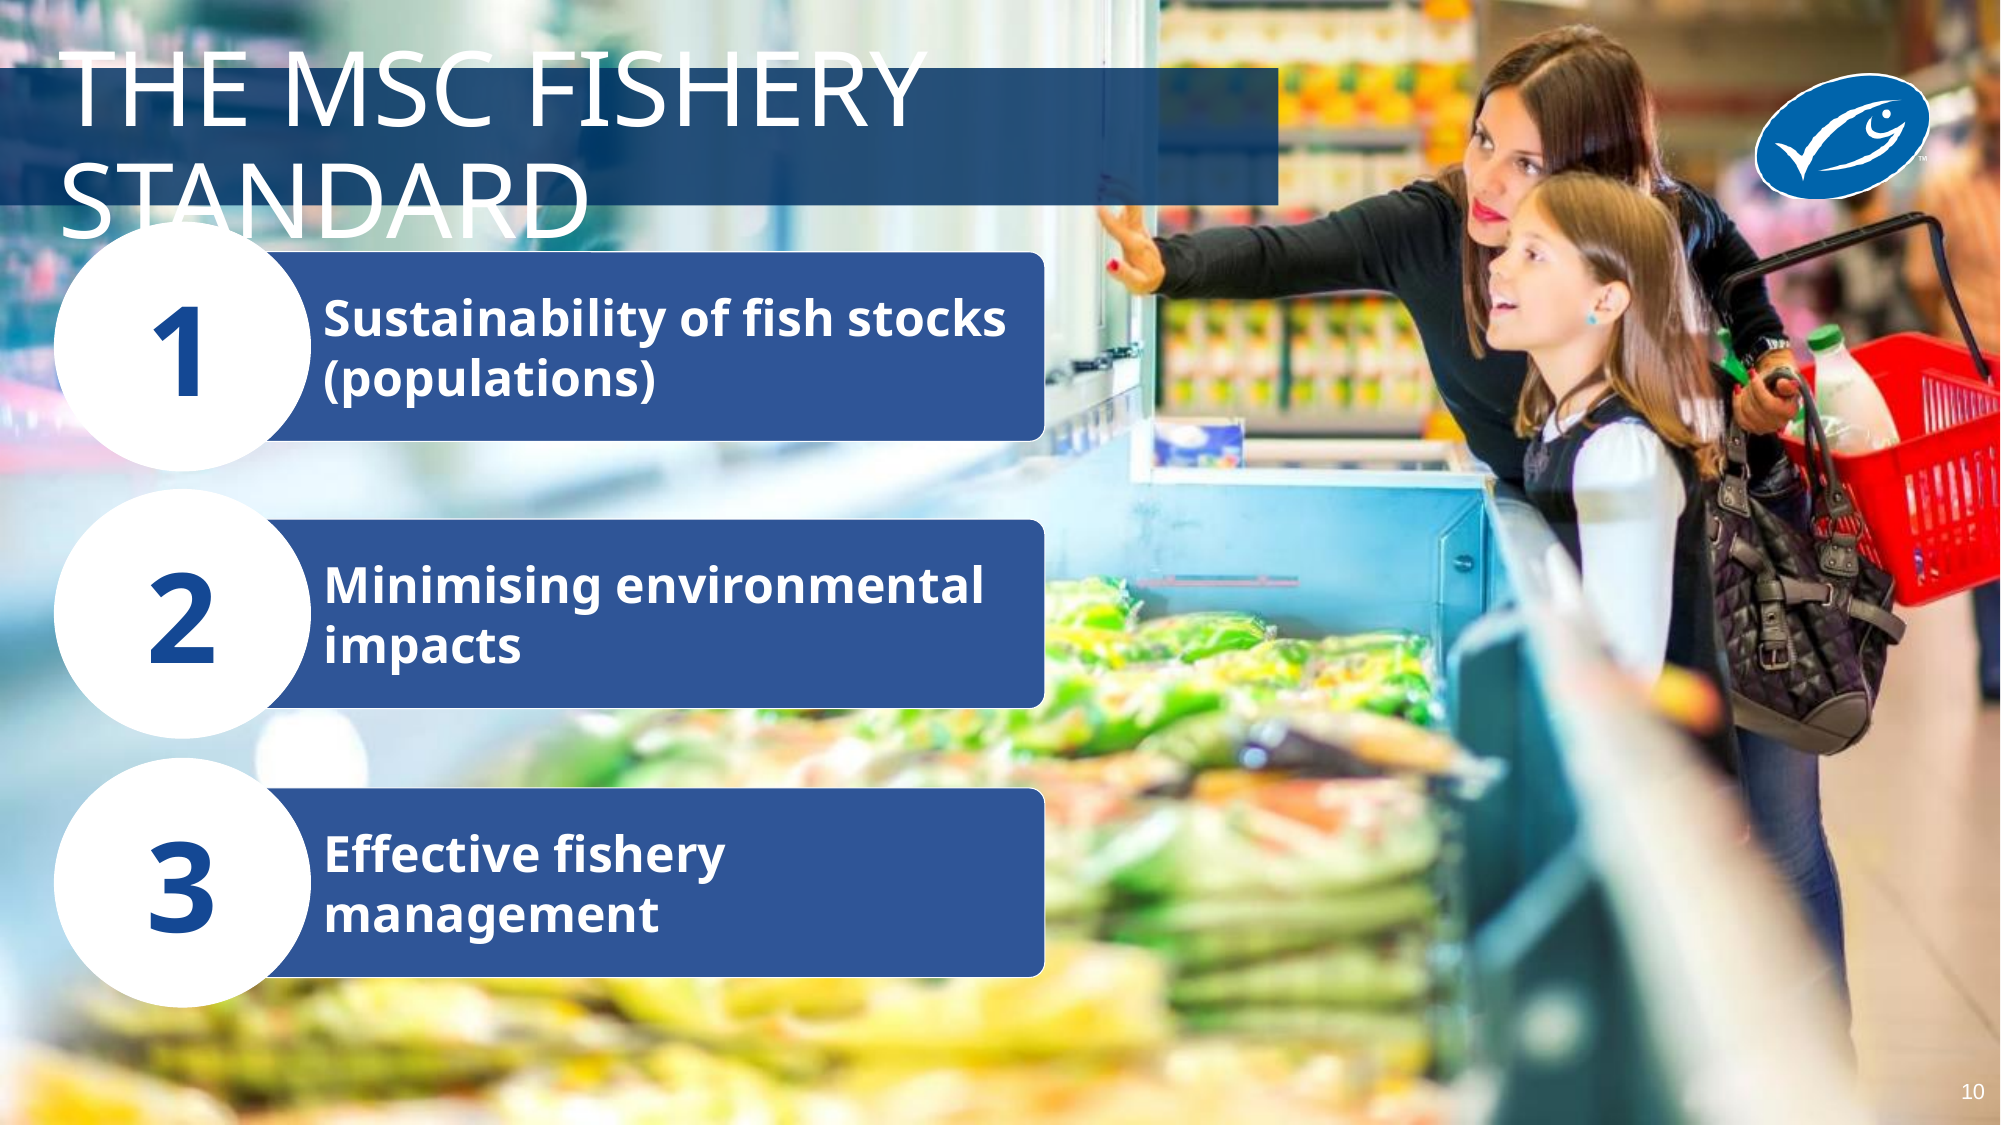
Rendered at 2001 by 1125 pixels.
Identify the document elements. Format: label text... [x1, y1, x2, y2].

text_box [54, 222, 1045, 1008]
picture [0, 0, 2001, 1125]
title THE MSC FISHERY STANDARD [0, 68, 1279, 206]
slide_number 10 [1851, 1060, 2000, 1121]
